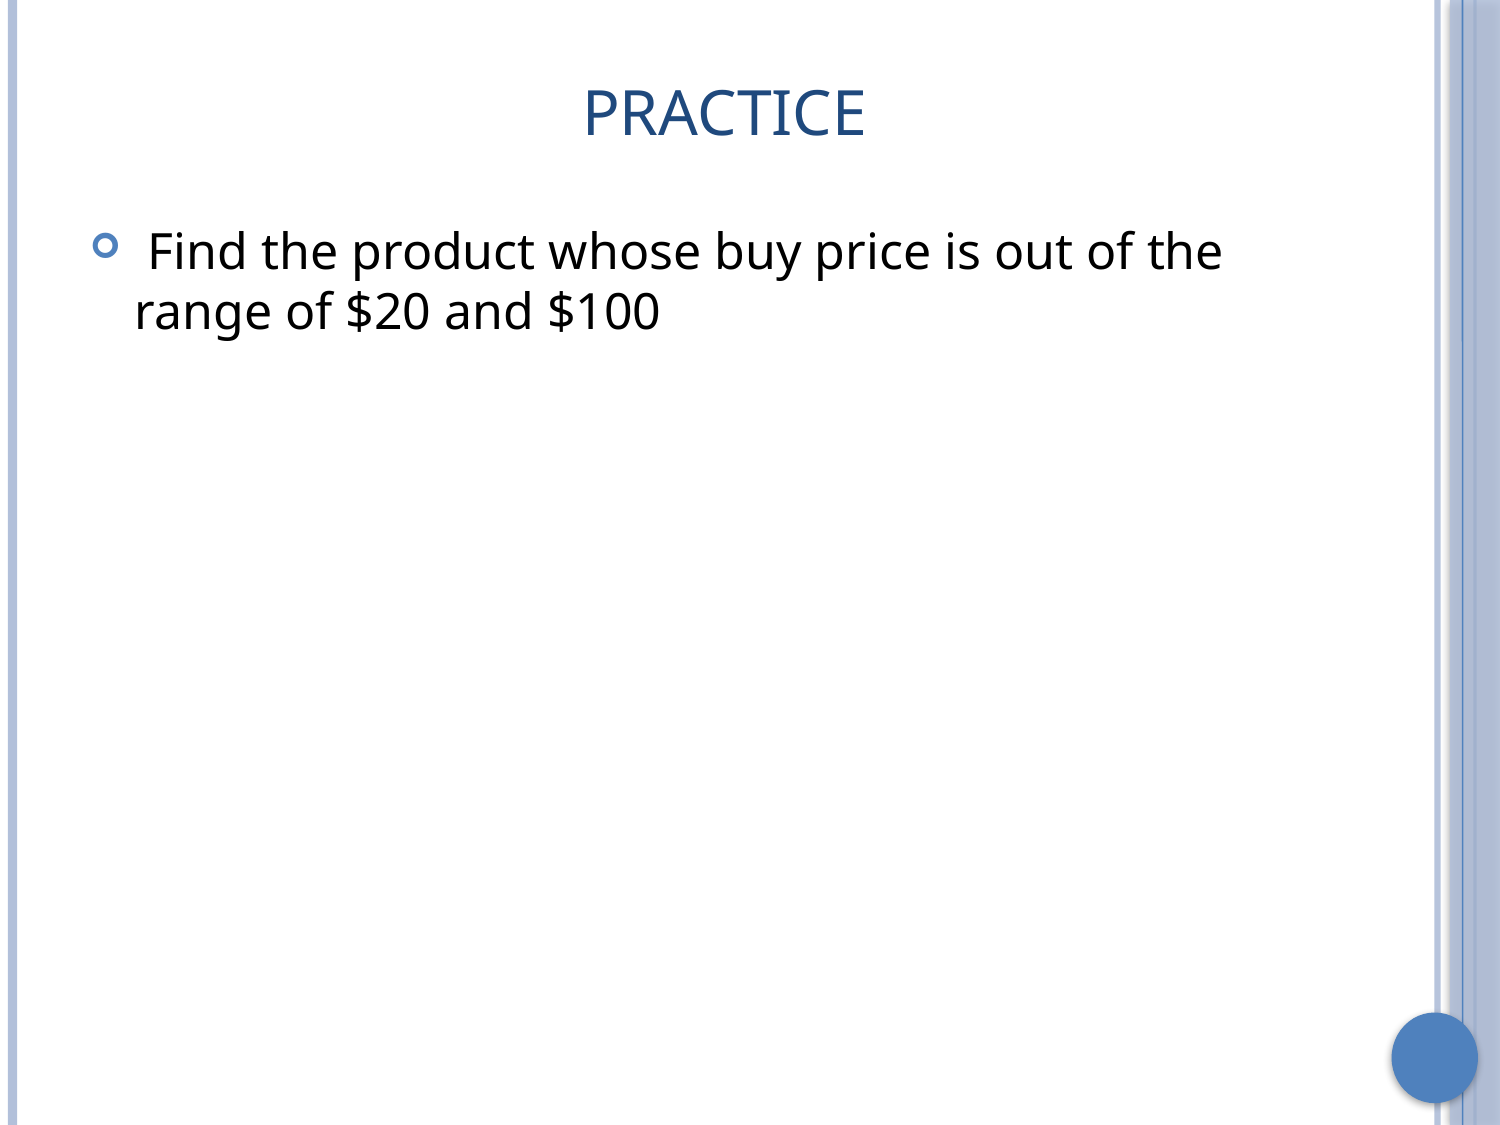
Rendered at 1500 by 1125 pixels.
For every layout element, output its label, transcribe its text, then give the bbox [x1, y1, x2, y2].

title Practice [75, 45, 1375, 175]
list Find the product whose buy price is out of the range of $20 and $100 [75, 212, 1375, 1062]
